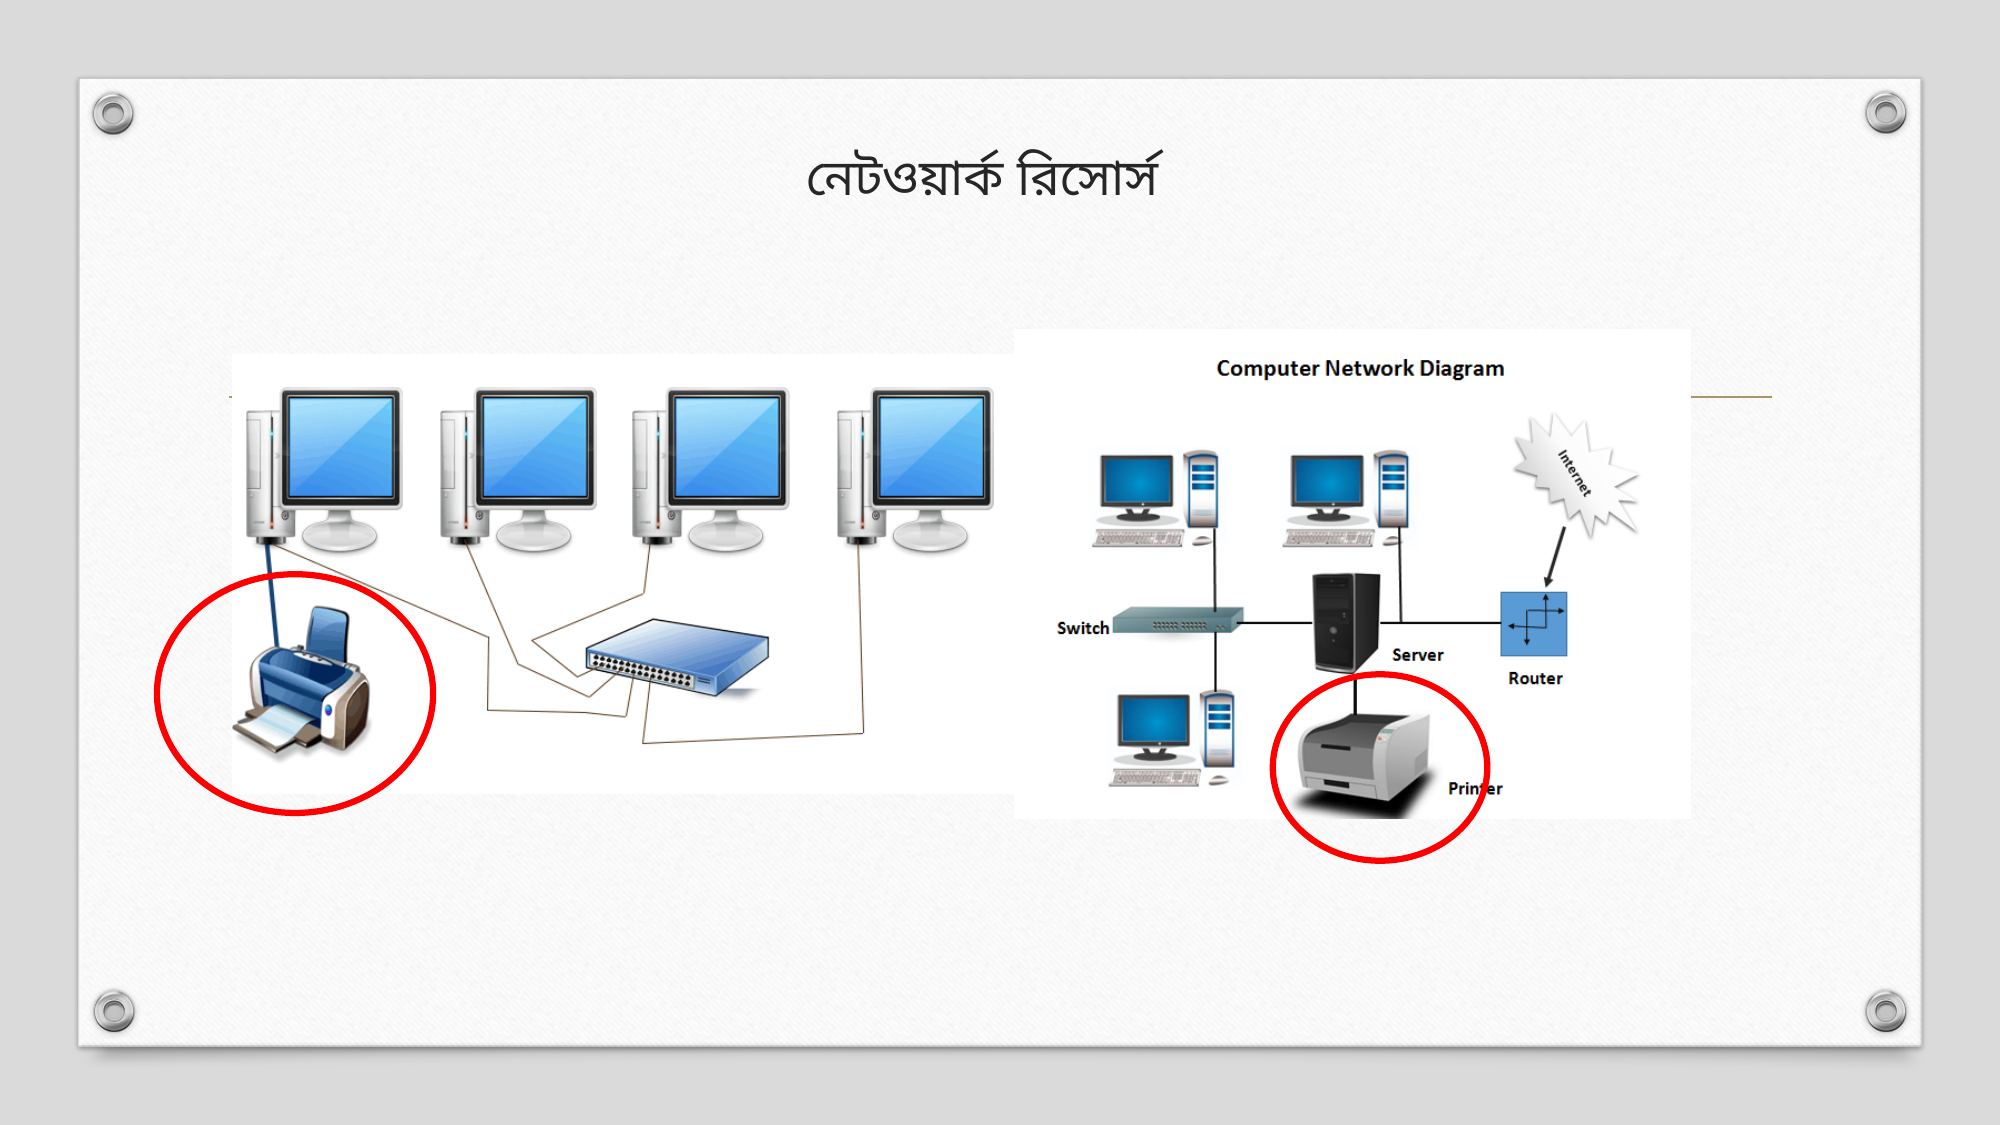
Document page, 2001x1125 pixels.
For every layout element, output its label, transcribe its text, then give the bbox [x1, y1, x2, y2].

text_box [155, 586, 370, 814]
picture [0, 0, 2000, 1125]
text_box [1290, 820, 1470, 862]
title নেটওয়ার্ক রিসোর্স [195, 126, 1771, 225]
